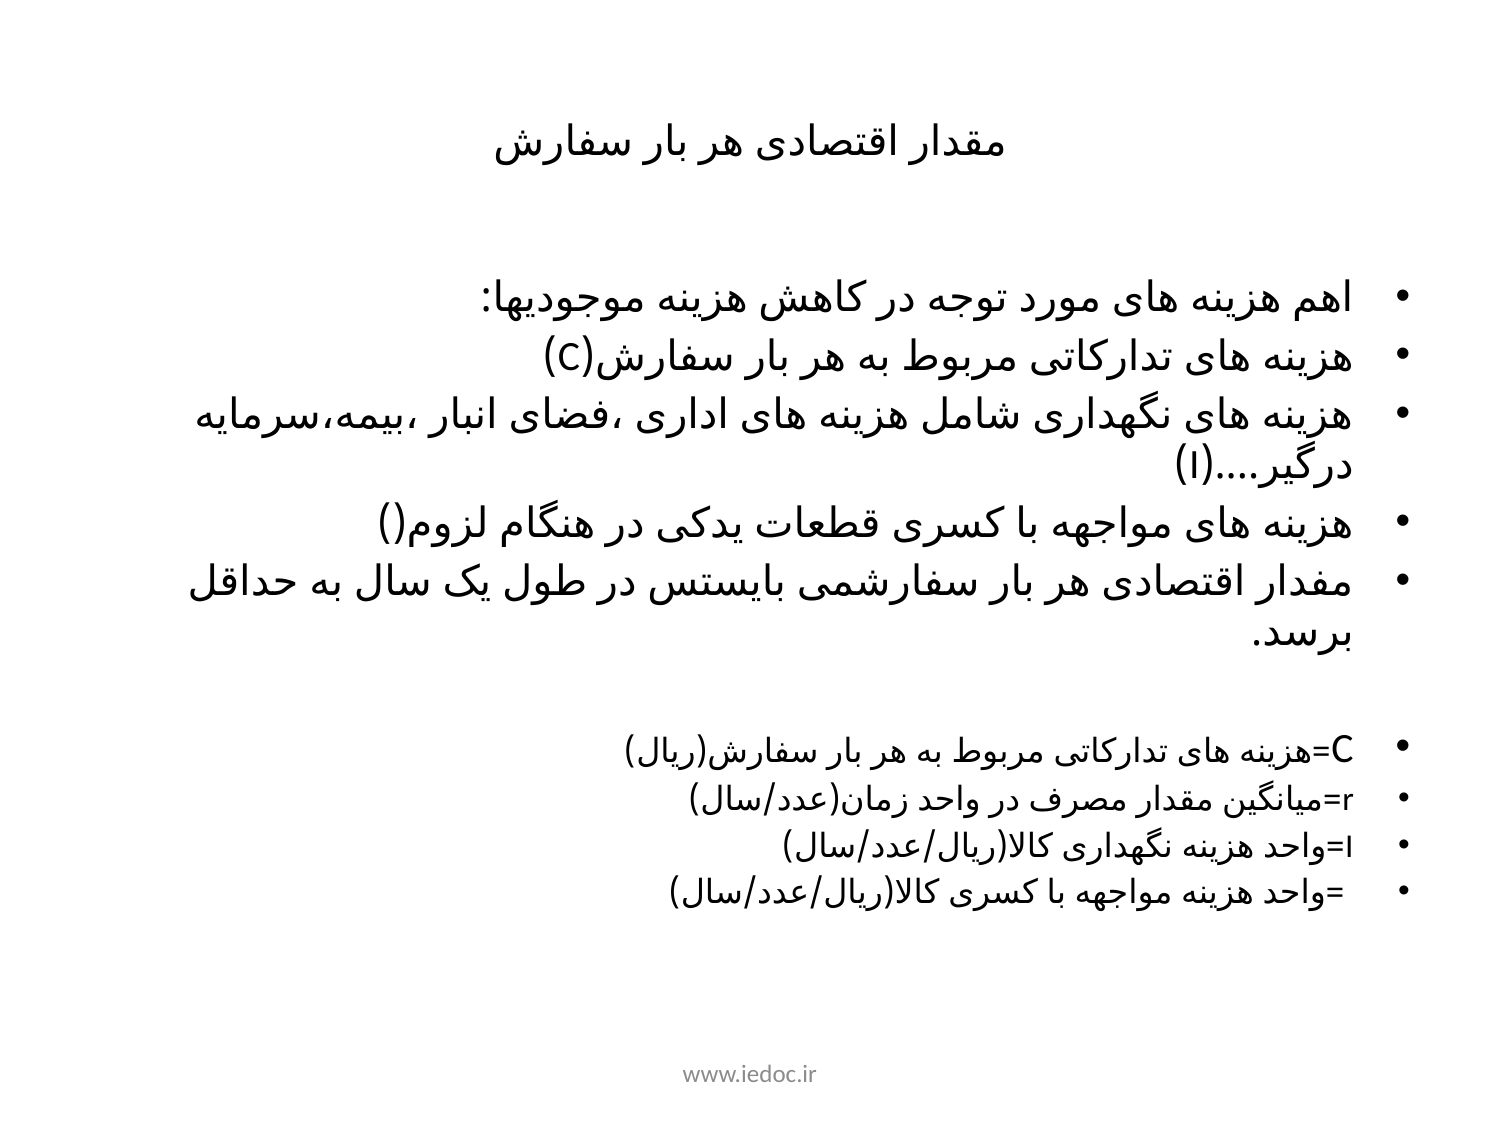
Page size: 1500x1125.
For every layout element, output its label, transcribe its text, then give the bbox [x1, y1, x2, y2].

title مقدار اقتصادی هر بار سفارش [75, 45, 1425, 233]
footer www.iedoc.ir [512, 1042, 988, 1103]
